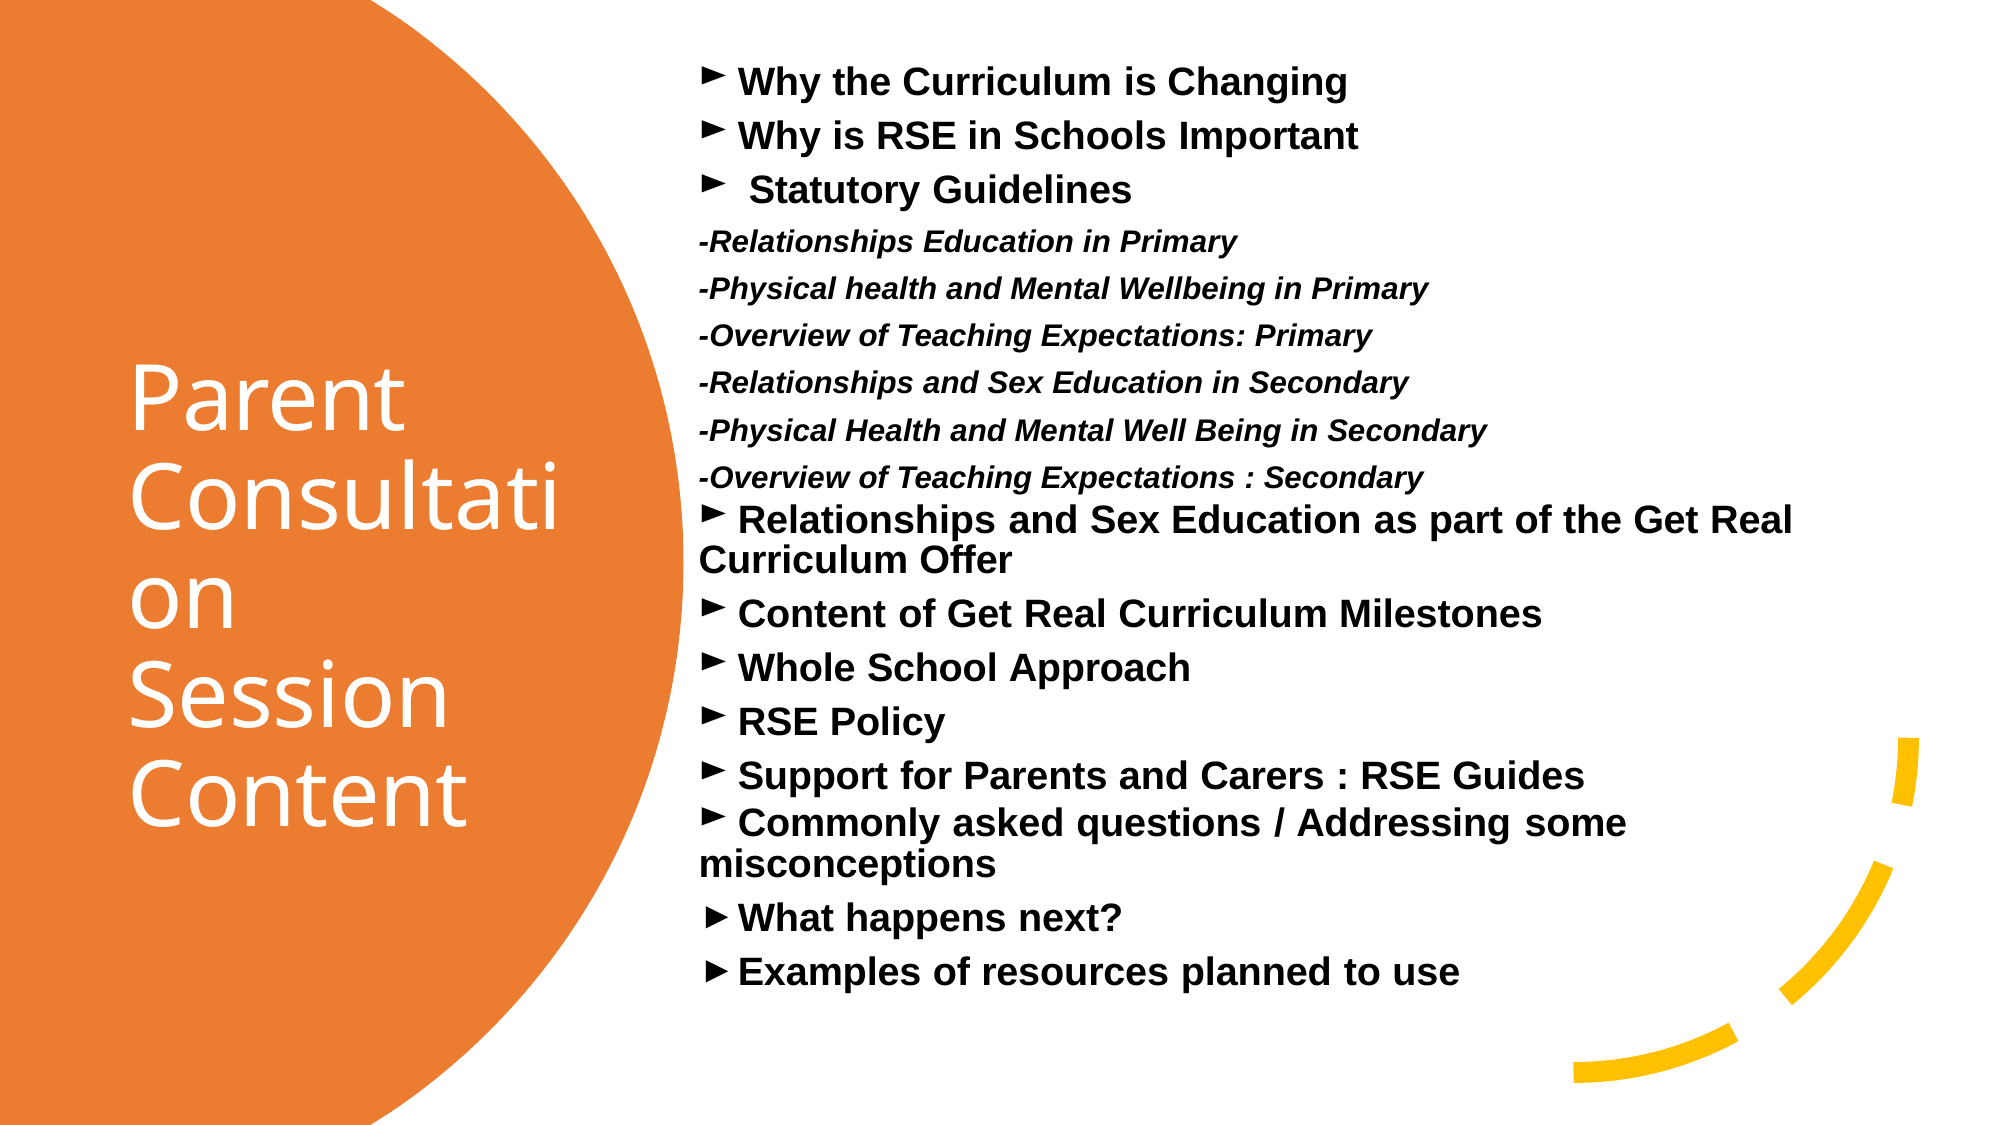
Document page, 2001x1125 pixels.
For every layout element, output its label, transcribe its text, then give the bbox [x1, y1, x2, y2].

text_box [1798, 737, 1909, 987]
text_box [1573, 994, 1790, 1073]
text_box Parent Consultation Session Content [125, 338, 593, 847]
text_box Why the Curriculum is Changing Why is RSE in Schools Important Statutory Guidelines -Relationships Education in Primary -Physical health and Mental Wellbeing in Primary -Overview of Teaching Expectations: Primary -Relationships and Sex Education in Secondary -Physical Health and Mental Well Being in Secondary -Overview of Teaching Expectations : Secondary Relationships and Sex Education as part of the Get Real Curriculum Offer Content of Get Real Curriculum Milestones Whole School Approach RSE Policy Support for Parents and Carers : RSE Guides Commonly asked questions / Addressing some misconceptions What happens next? Examples of resources planned to use [696, 47, 1798, 994]
text_box [0, 0, 684, 1125]
